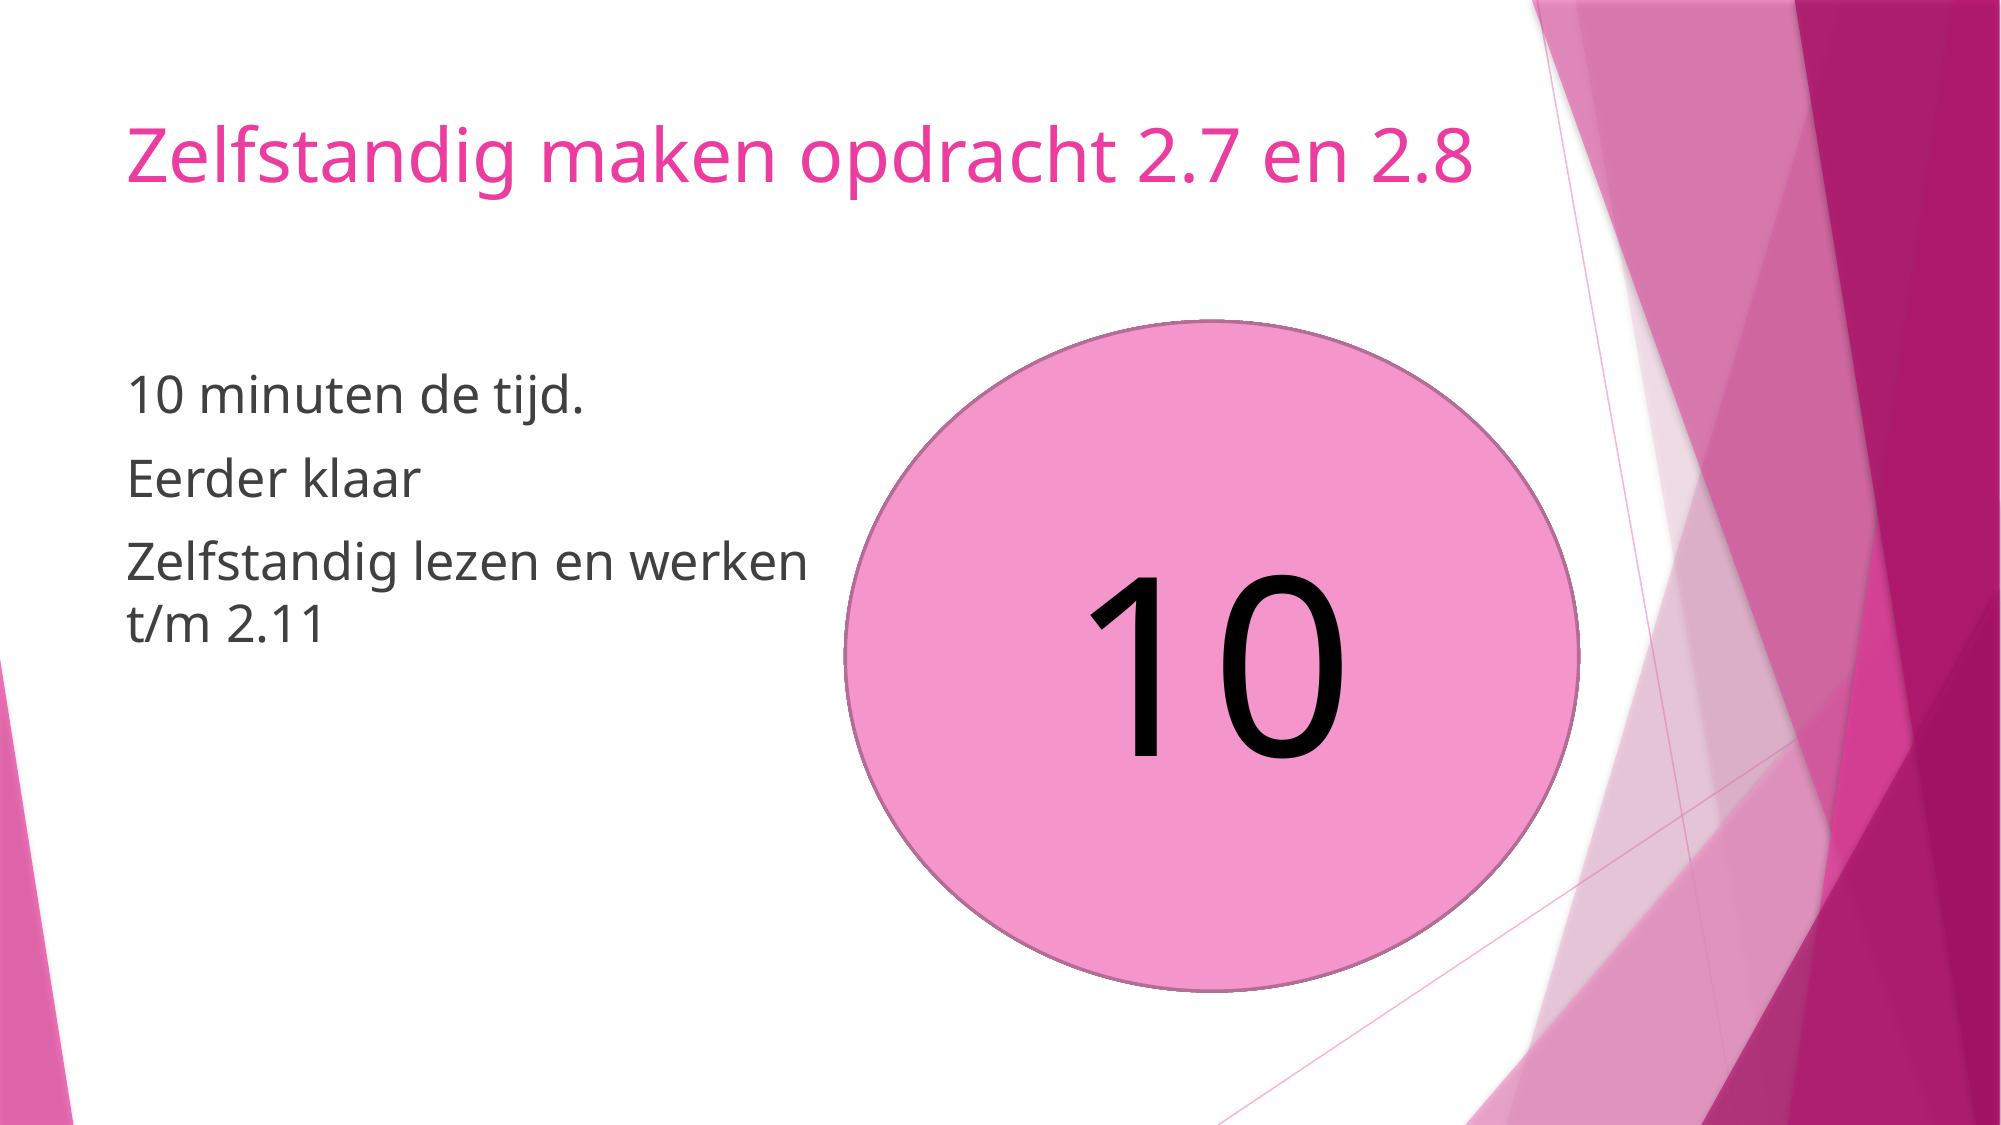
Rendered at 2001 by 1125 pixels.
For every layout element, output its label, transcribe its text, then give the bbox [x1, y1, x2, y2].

title Zelfstandig maken opdracht 2.7 en 2.8 [111, 99, 1568, 317]
list 10 minuten de tijd. Eerder klaar Zelfstandig lezen en werken t/m 2.11 [111, 354, 846, 992]
text_box 10 [843, 319, 1581, 993]
